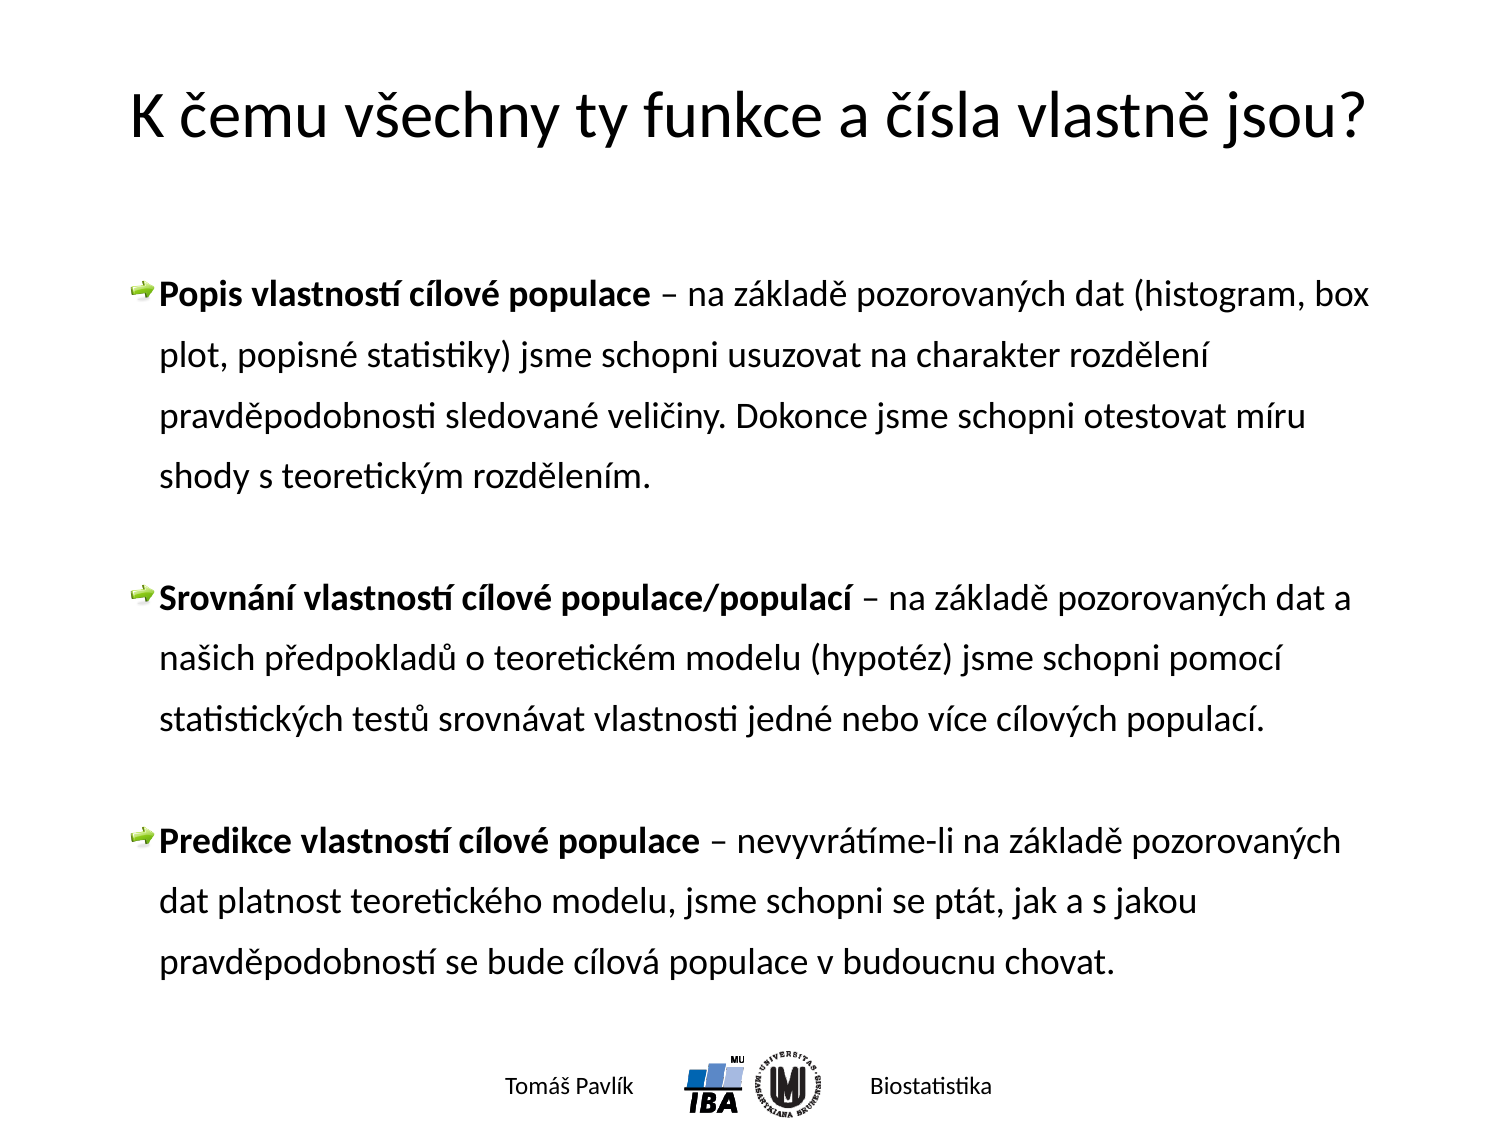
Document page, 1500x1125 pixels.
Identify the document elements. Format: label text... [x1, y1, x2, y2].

picture [684, 1056, 744, 1113]
title K čemu všechny ty funkce a čísla vlastně jsou? [75, 45, 1425, 176]
text_box Popis vlastností cílové populace – na základě pozorovaných dat (histogram, box plot, popisné statistiky) jsme schopni usuzovat na charakter rozdělení pravděpodobnosti sledované veličiny. Dokonce jsme schopni otestovat míru shody s teoretickým rozdělením. Srovnání vlastností cílové populace/populací – na základě pozorovaných dat a našich předpokladů o teoretickém modelu (hypotéz) jsme schopni pomocí statistických testů srovnávat vlastnosti jedné nebo více cílových populací. Predikce vlastností cílové populace – nevyvrátíme-li na základě pozorovaných dat platnost teoretického modelu, jsme schopni se ptát, jak a s jakou pravděpodobností se bude cílová populace v budoucnu chovat. [114, 246, 1386, 1032]
picture [129, 824, 156, 852]
picture [129, 582, 156, 609]
picture [755, 1051, 821, 1118]
picture [129, 278, 156, 305]
